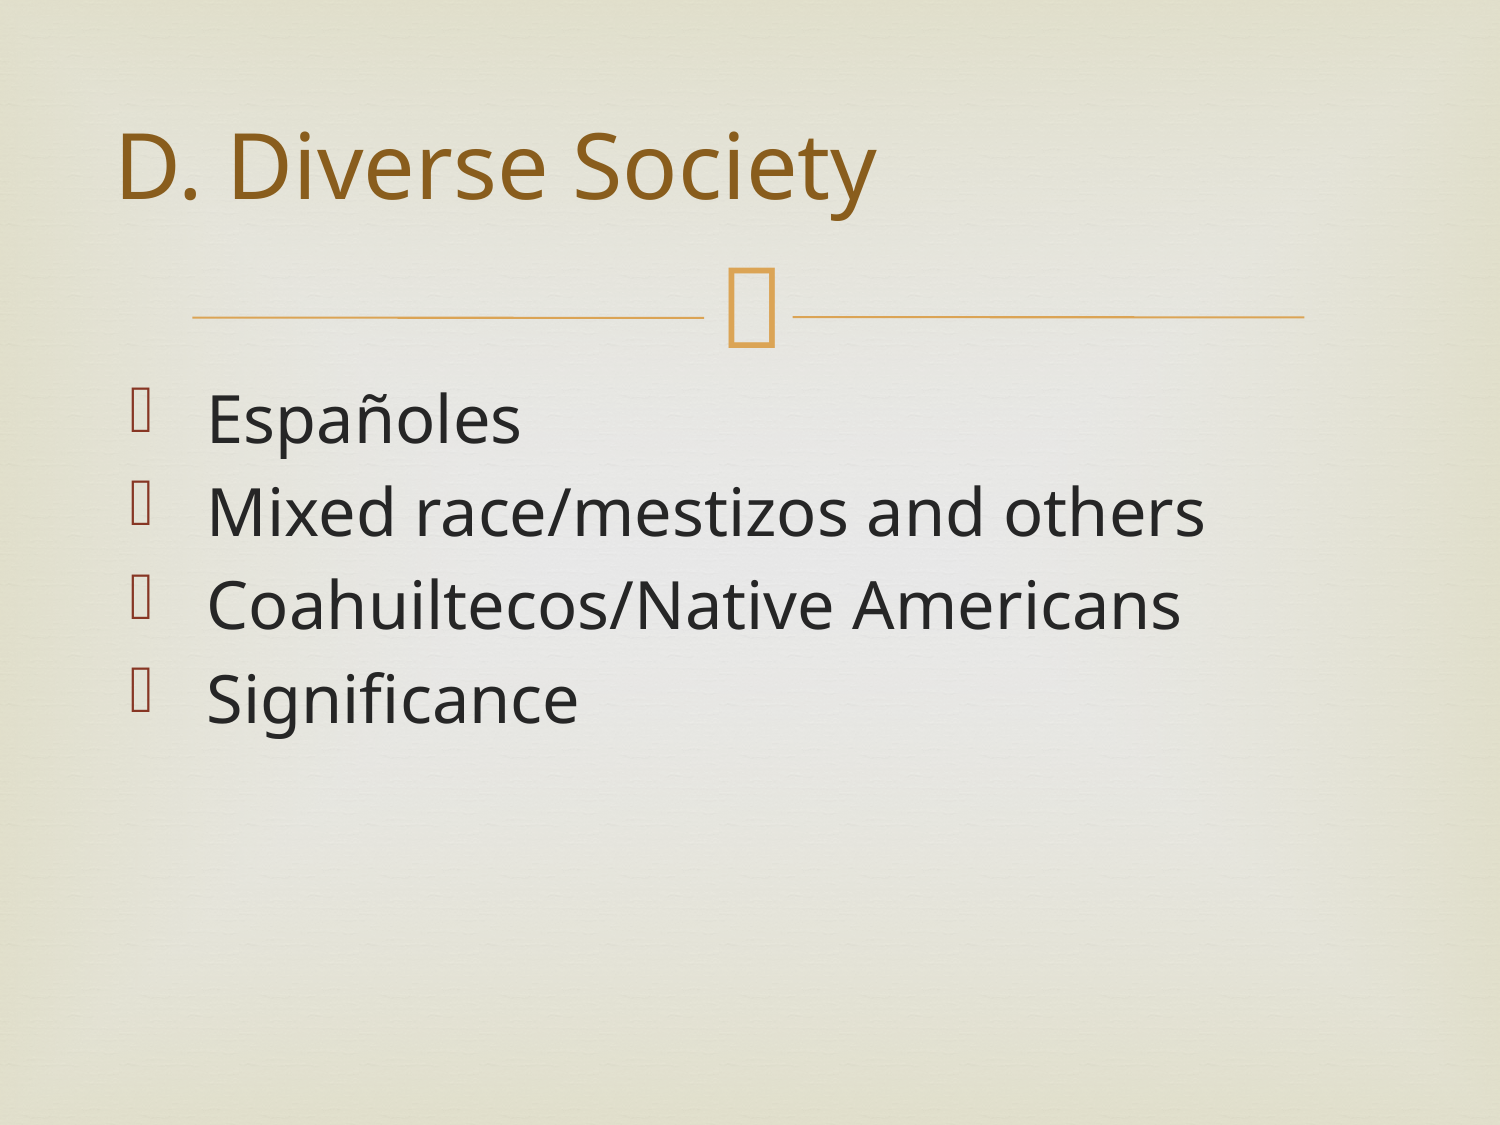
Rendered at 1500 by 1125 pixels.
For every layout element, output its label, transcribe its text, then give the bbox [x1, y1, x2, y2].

list Españoles Mixed race/mestizos and others Coahuiltecos/Native Americans Significance [114, 368, 1386, 1005]
title D. Diverse Society [99, 87, 1413, 238]
